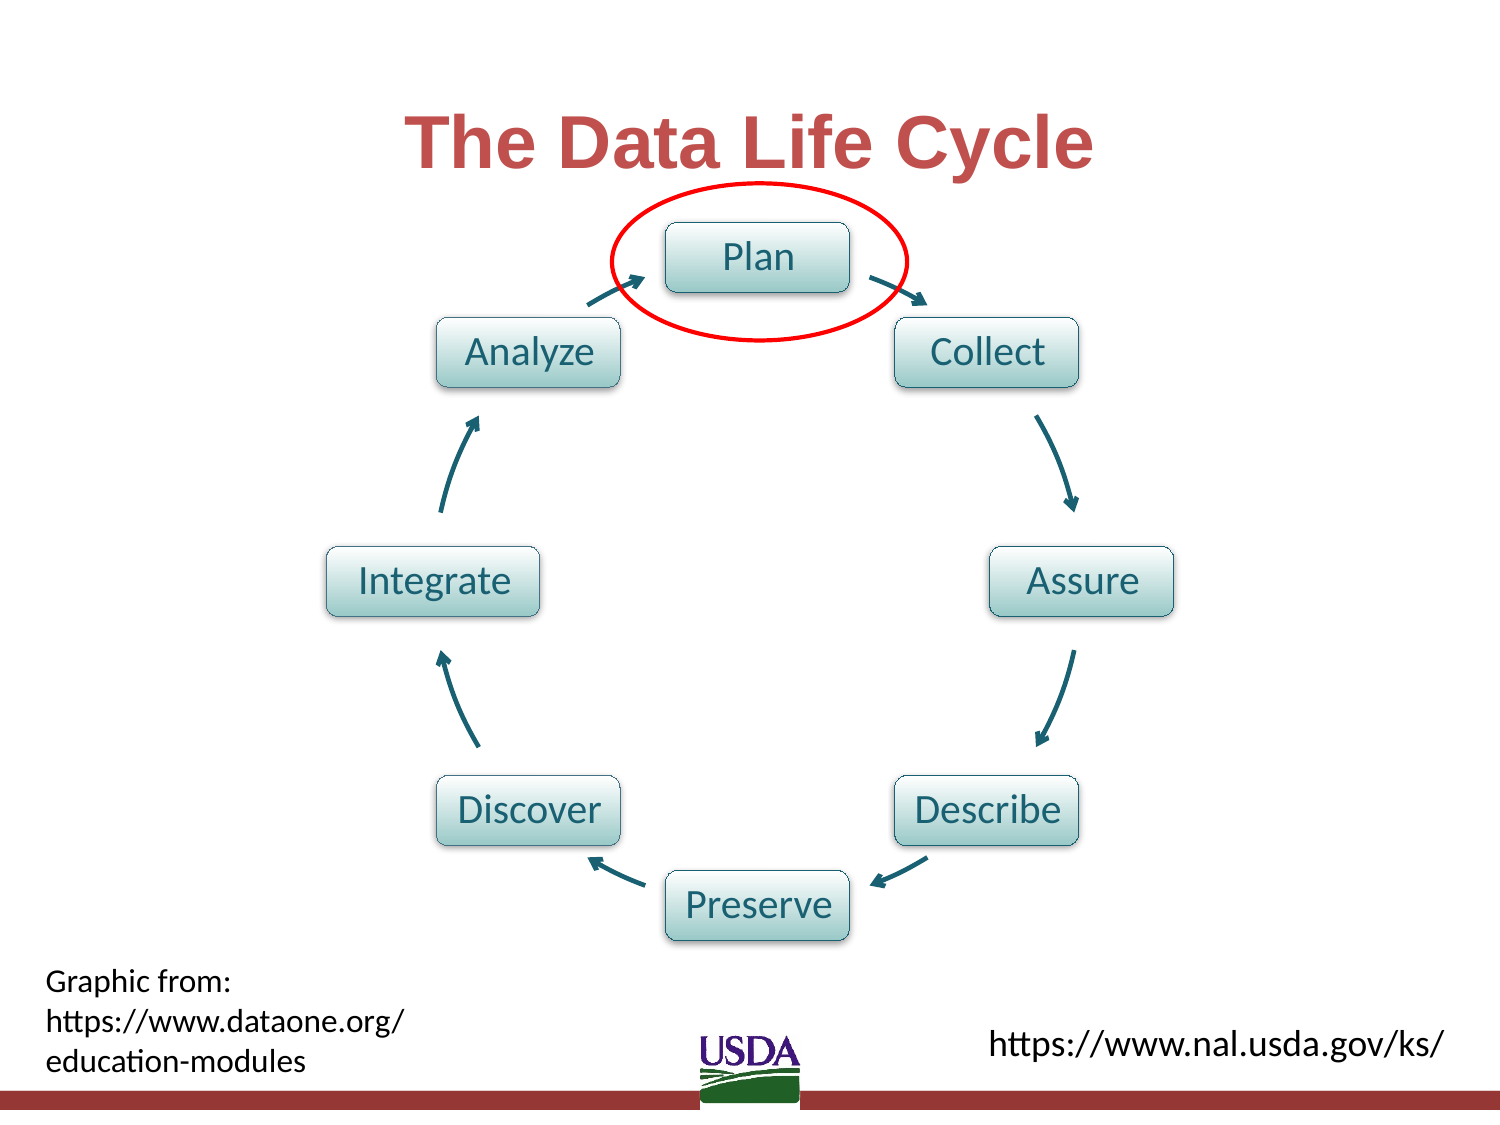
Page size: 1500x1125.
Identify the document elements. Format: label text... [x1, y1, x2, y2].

title The Data Life Cycle [75, 45, 1425, 208]
footer https://www.nal.usda.gov/ks/ [963, 1011, 1470, 1072]
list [0, 209, 1500, 953]
text_box Graphic from: https://www.dataone.org/ education-modules [30, 960, 612, 1087]
picture [699, 1034, 801, 1104]
